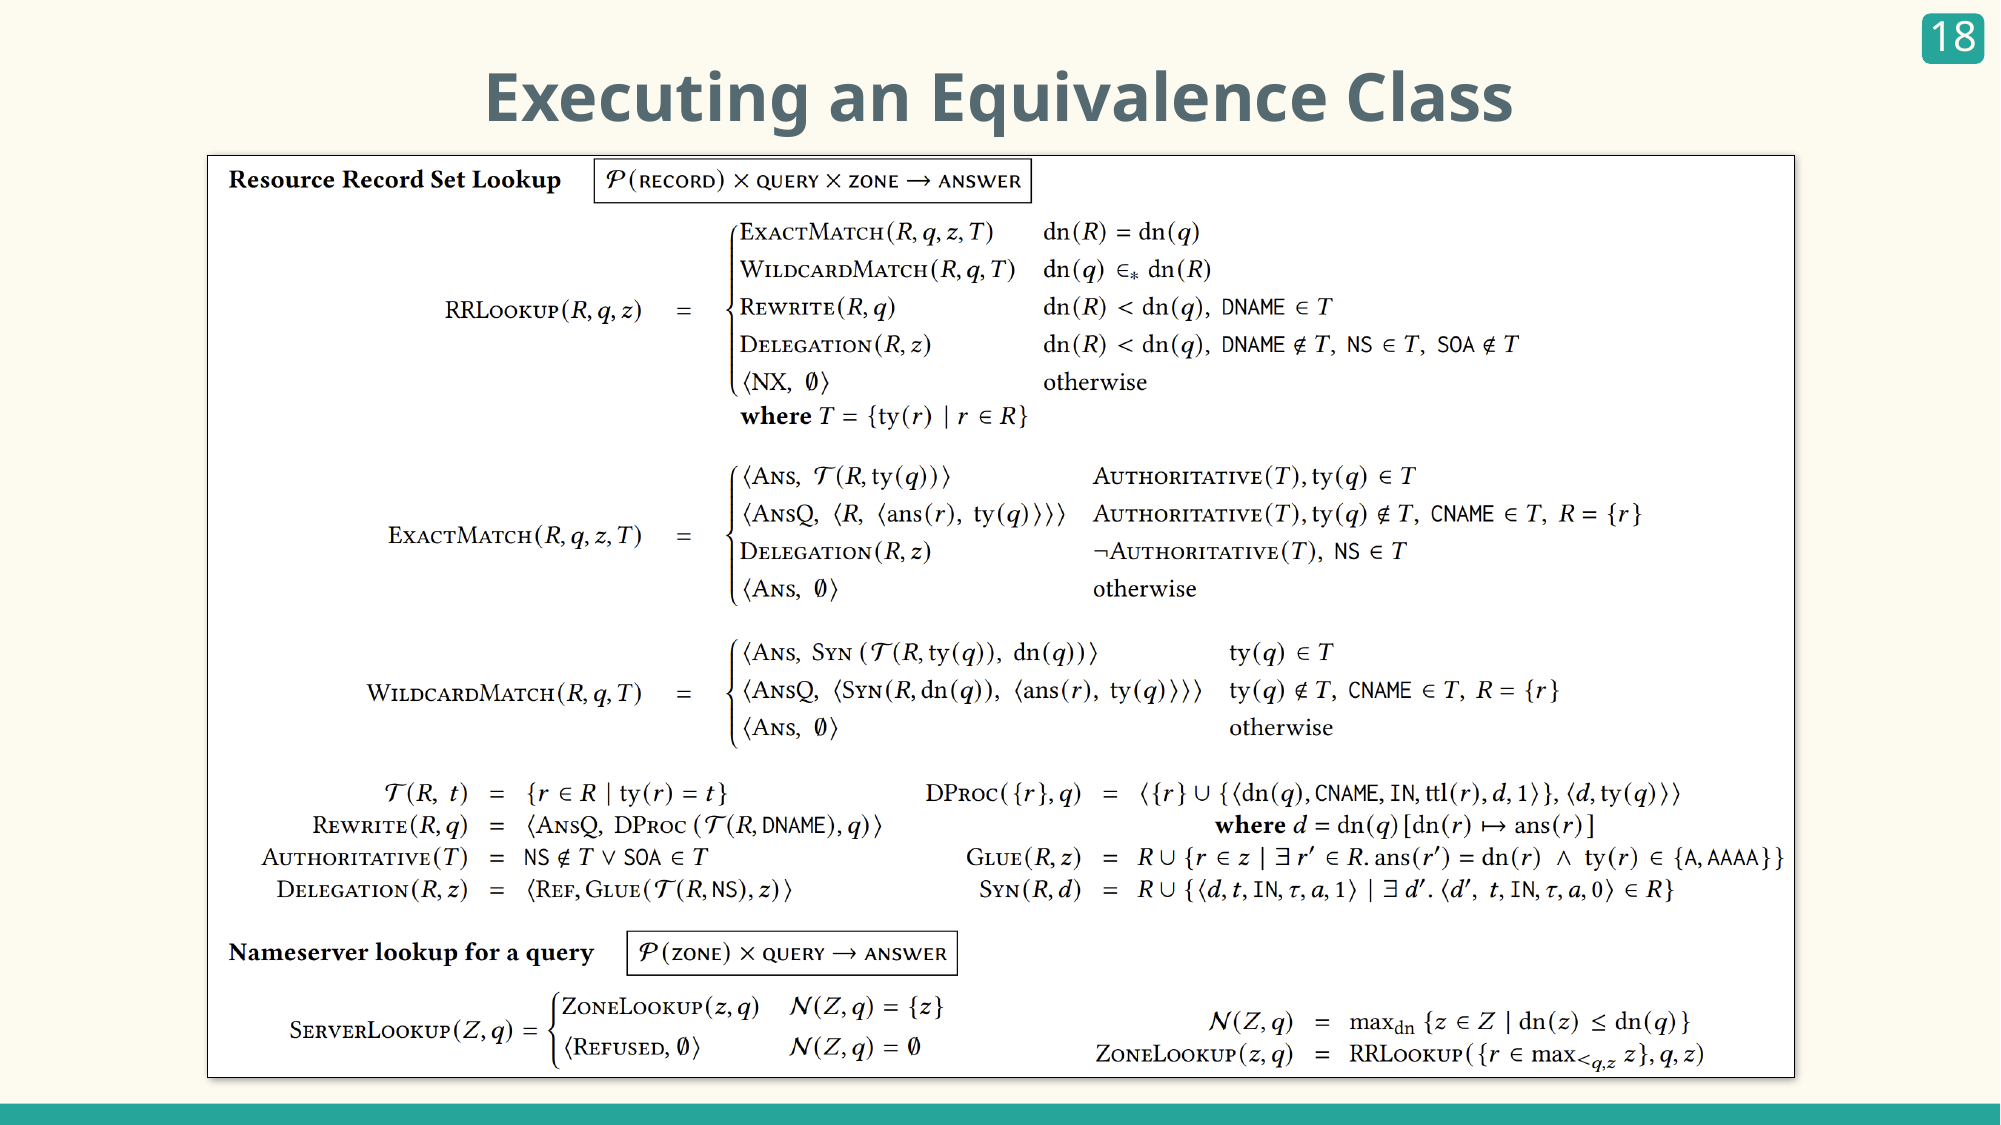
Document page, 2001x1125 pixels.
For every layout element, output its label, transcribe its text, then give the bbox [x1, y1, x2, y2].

picture [207, 155, 1795, 1078]
text_box Executing an Equivalence Class [93, 34, 1907, 137]
